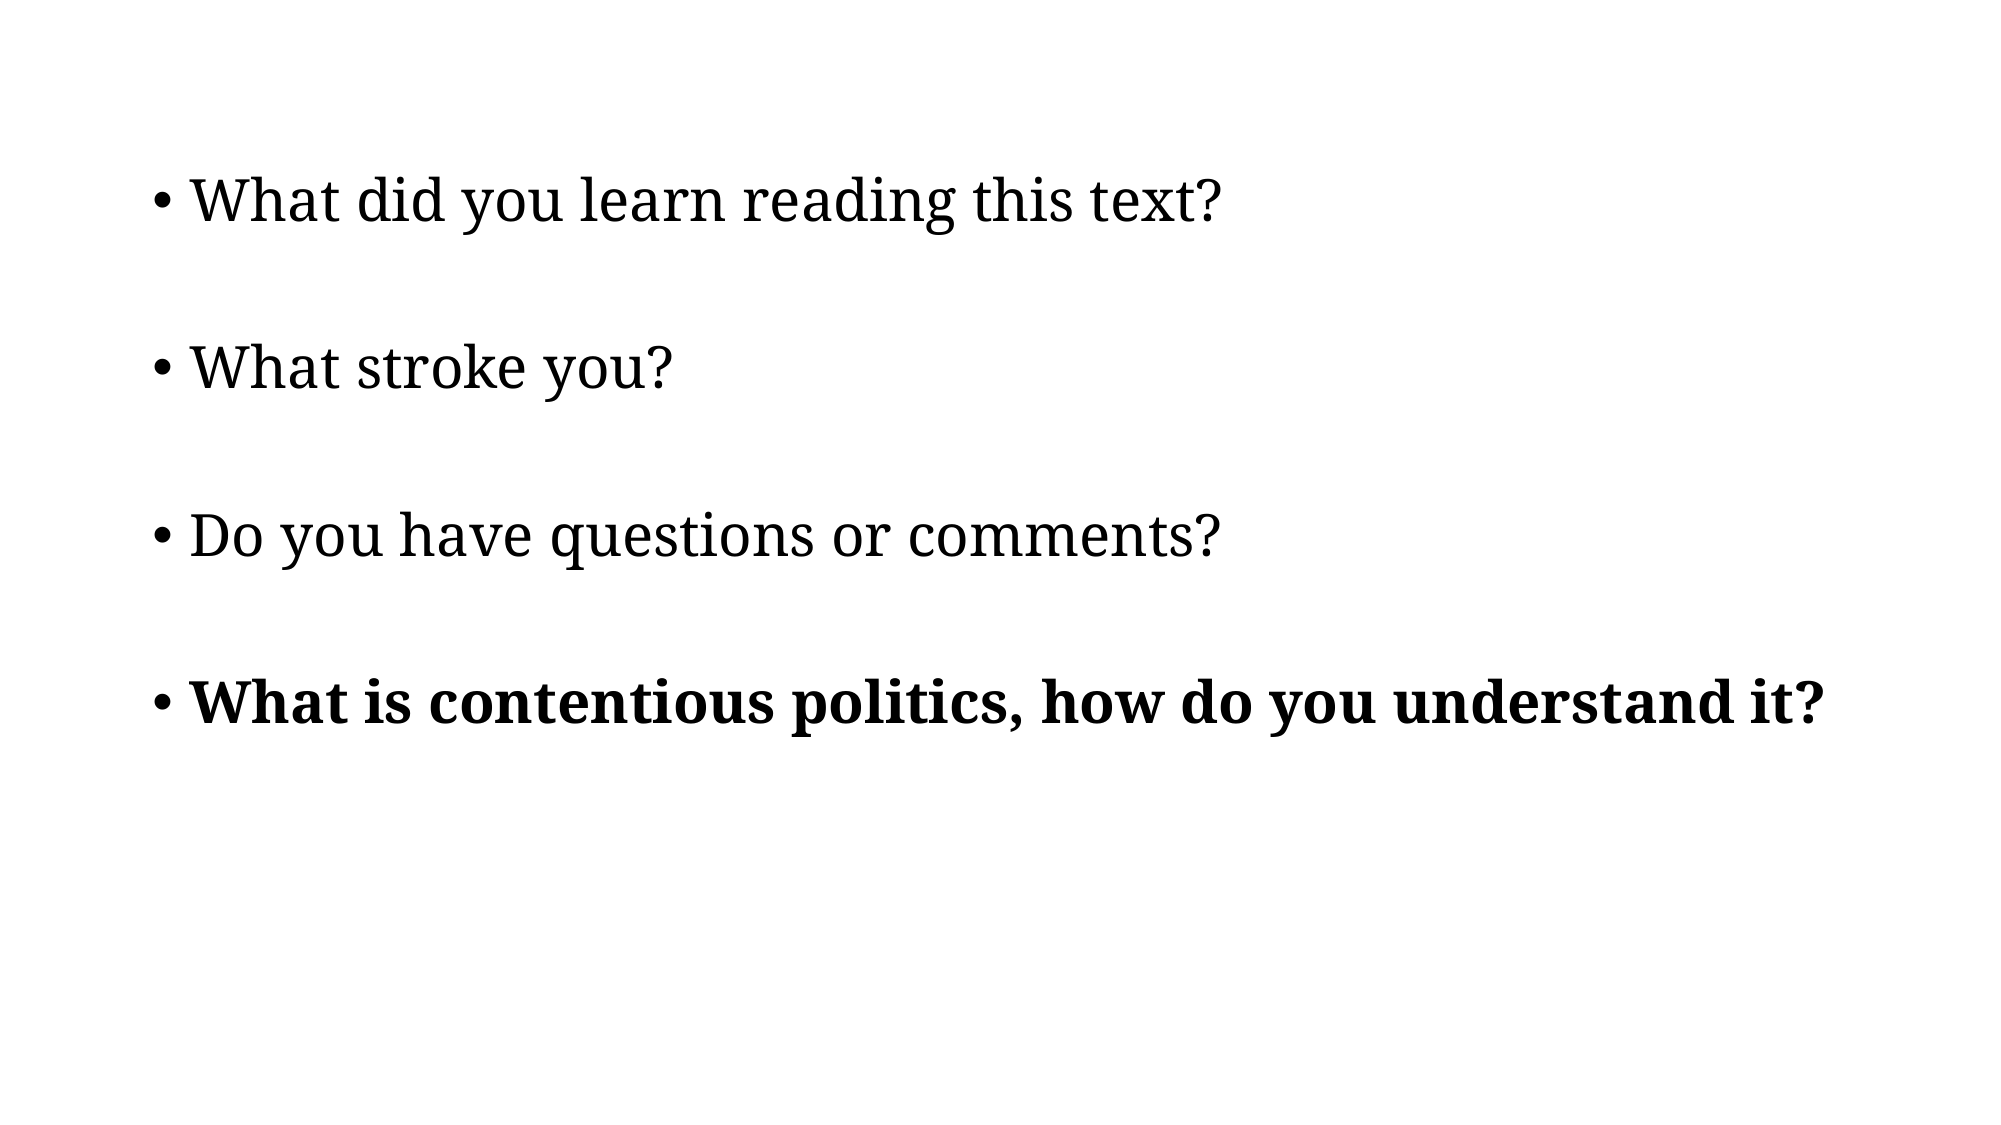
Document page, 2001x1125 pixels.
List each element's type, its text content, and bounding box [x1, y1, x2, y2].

list What did you learn reading this text? What stroke you? Do you have questions or comments? What is contentious politics, how do you understand it? [137, 73, 1863, 1103]
